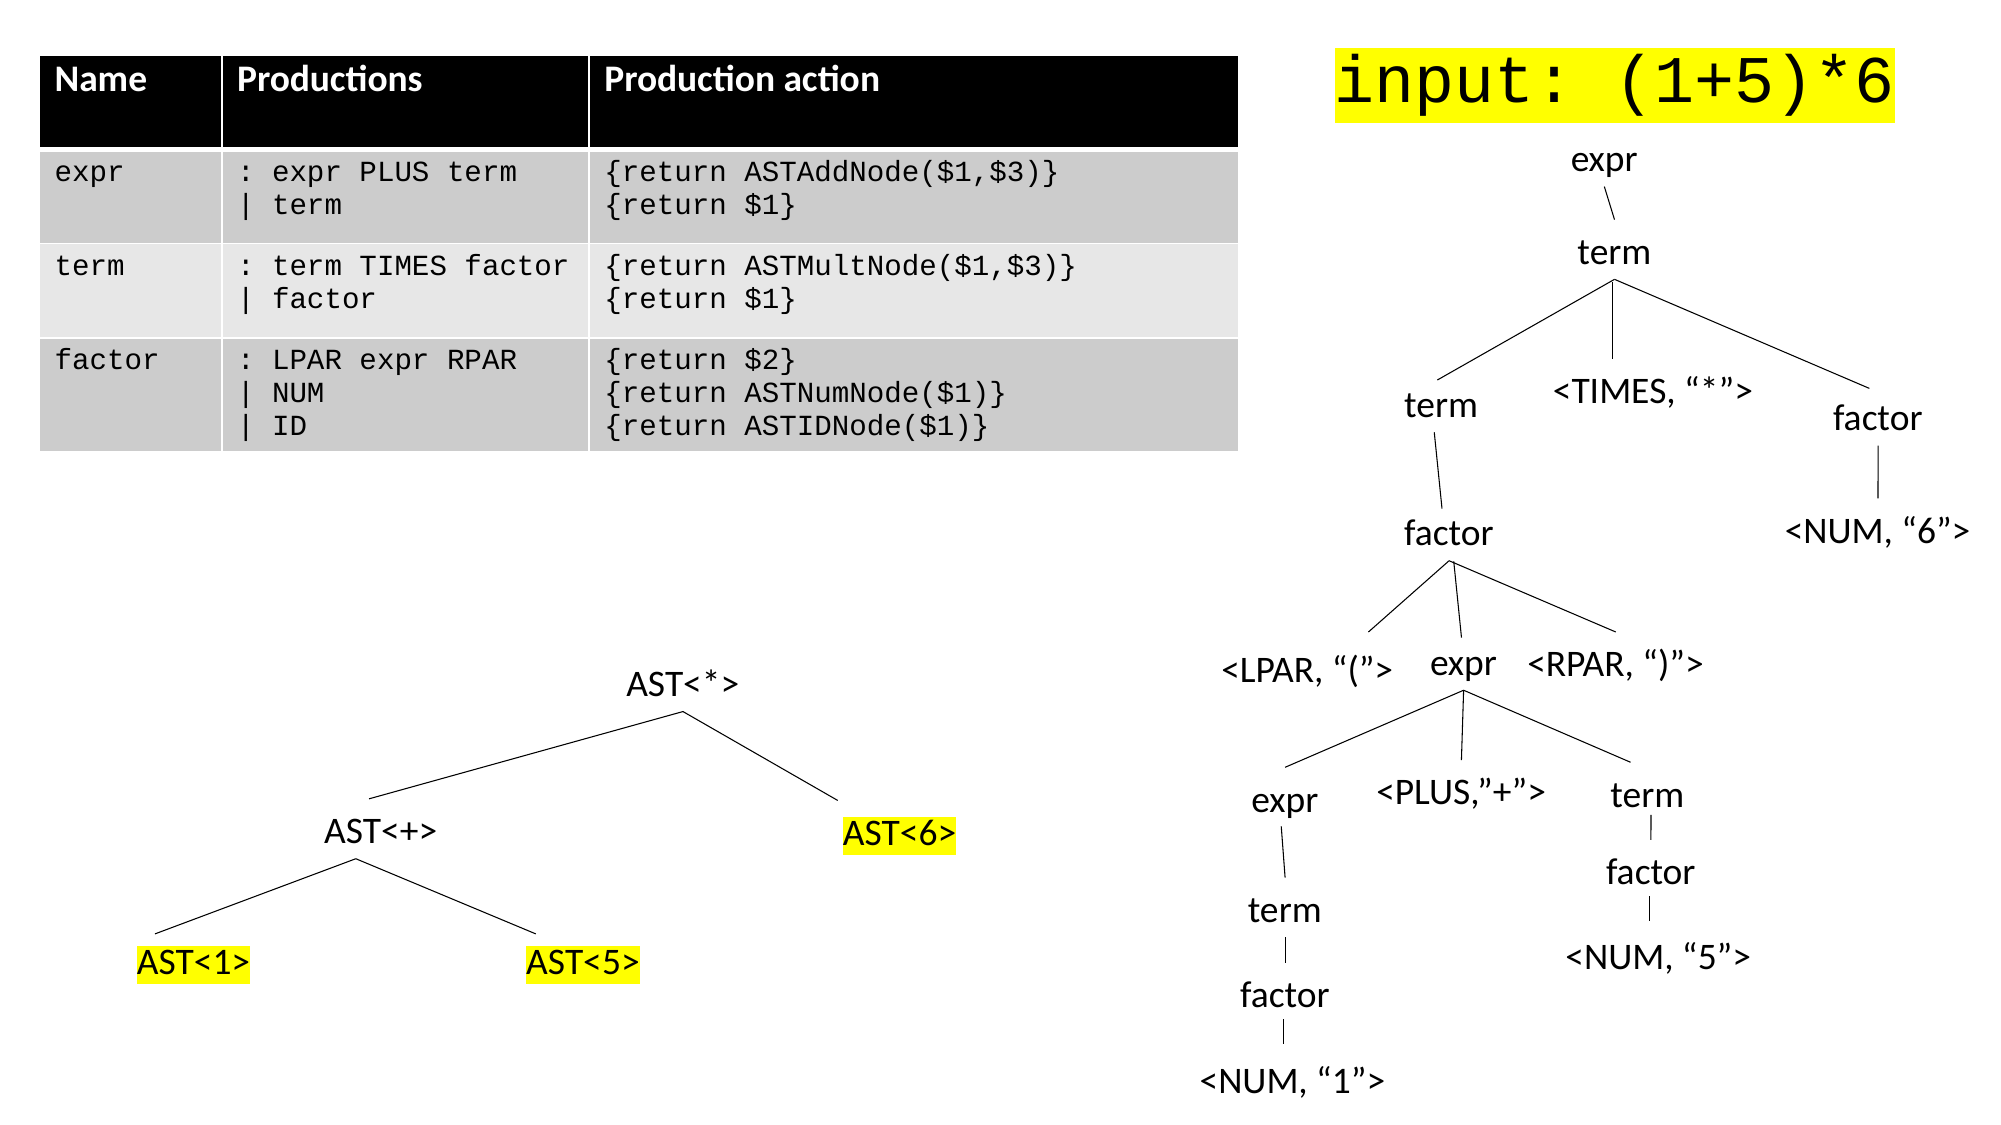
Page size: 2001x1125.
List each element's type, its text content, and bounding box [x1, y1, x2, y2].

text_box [1604, 187, 1615, 220]
text_box <LPAR, “(”> [1206, 637, 1409, 698]
table_cell term [40, 244, 221, 337]
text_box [1368, 561, 1449, 632]
table_cell {return $2} {return ASTNumNode($1)} {return ASTIDNode($1)} [590, 339, 1238, 451]
text_box factor [1591, 839, 1711, 900]
text_box expr [1555, 126, 1653, 187]
text_box AST<5> [511, 929, 655, 989]
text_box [154, 858, 355, 934]
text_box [1614, 280, 1870, 389]
text_box input: (1+5)*6 [1319, 28, 1910, 124]
table_header Productions [223, 56, 588, 147]
text_box term [1562, 219, 1667, 280]
table_cell : LPAR expr RPAR | NUM | ID [223, 339, 588, 451]
text_box factor [1818, 385, 1938, 446]
text_box expr [1236, 767, 1334, 827]
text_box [1437, 280, 1614, 381]
text_box <TIMES, “*”> [1538, 381, 1769, 419]
table_header Production action [590, 56, 1238, 147]
table_cell : expr PLUS term | term [223, 152, 588, 243]
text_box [1285, 691, 1464, 768]
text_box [1464, 691, 1631, 763]
text_box <NUM, “5”> [1550, 925, 1767, 985]
text_box <NUM, “1”> [1184, 1048, 1401, 1109]
text_box <PLUS,”+”> [1361, 763, 1562, 820]
text_box term [1595, 762, 1761, 823]
text_box term [1233, 877, 1337, 938]
table_cell {return ASTMultNode($1,$3)} {return $1} [590, 244, 1238, 337]
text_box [1281, 826, 1286, 878]
table_cell expr [40, 152, 221, 243]
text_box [1462, 561, 1616, 632]
text_box AST<6> [828, 800, 972, 861]
table_cell {return ASTAddNode($1,$3)} {return $1} [590, 152, 1238, 243]
text_box AST<*> [611, 651, 755, 712]
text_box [1434, 432, 1442, 509]
text_box AST<1> [122, 929, 266, 989]
text_box AST<+> [309, 798, 453, 858]
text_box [682, 712, 838, 801]
table_header Name [40, 56, 221, 147]
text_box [369, 712, 682, 799]
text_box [1449, 561, 1453, 632]
text_box <NUM, “6”> [1770, 498, 1986, 559]
text_box factor [1225, 962, 1345, 1023]
text_box <RPAR, “)”> [1512, 631, 1720, 692]
table_cell : term TIMES factor | factor [223, 244, 588, 337]
text_box factor [1389, 500, 1509, 561]
text_box term [1389, 372, 1494, 433]
text_box expr [1415, 632, 1512, 691]
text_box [1453, 561, 1462, 638]
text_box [355, 858, 536, 934]
table_cell factor [40, 339, 221, 451]
